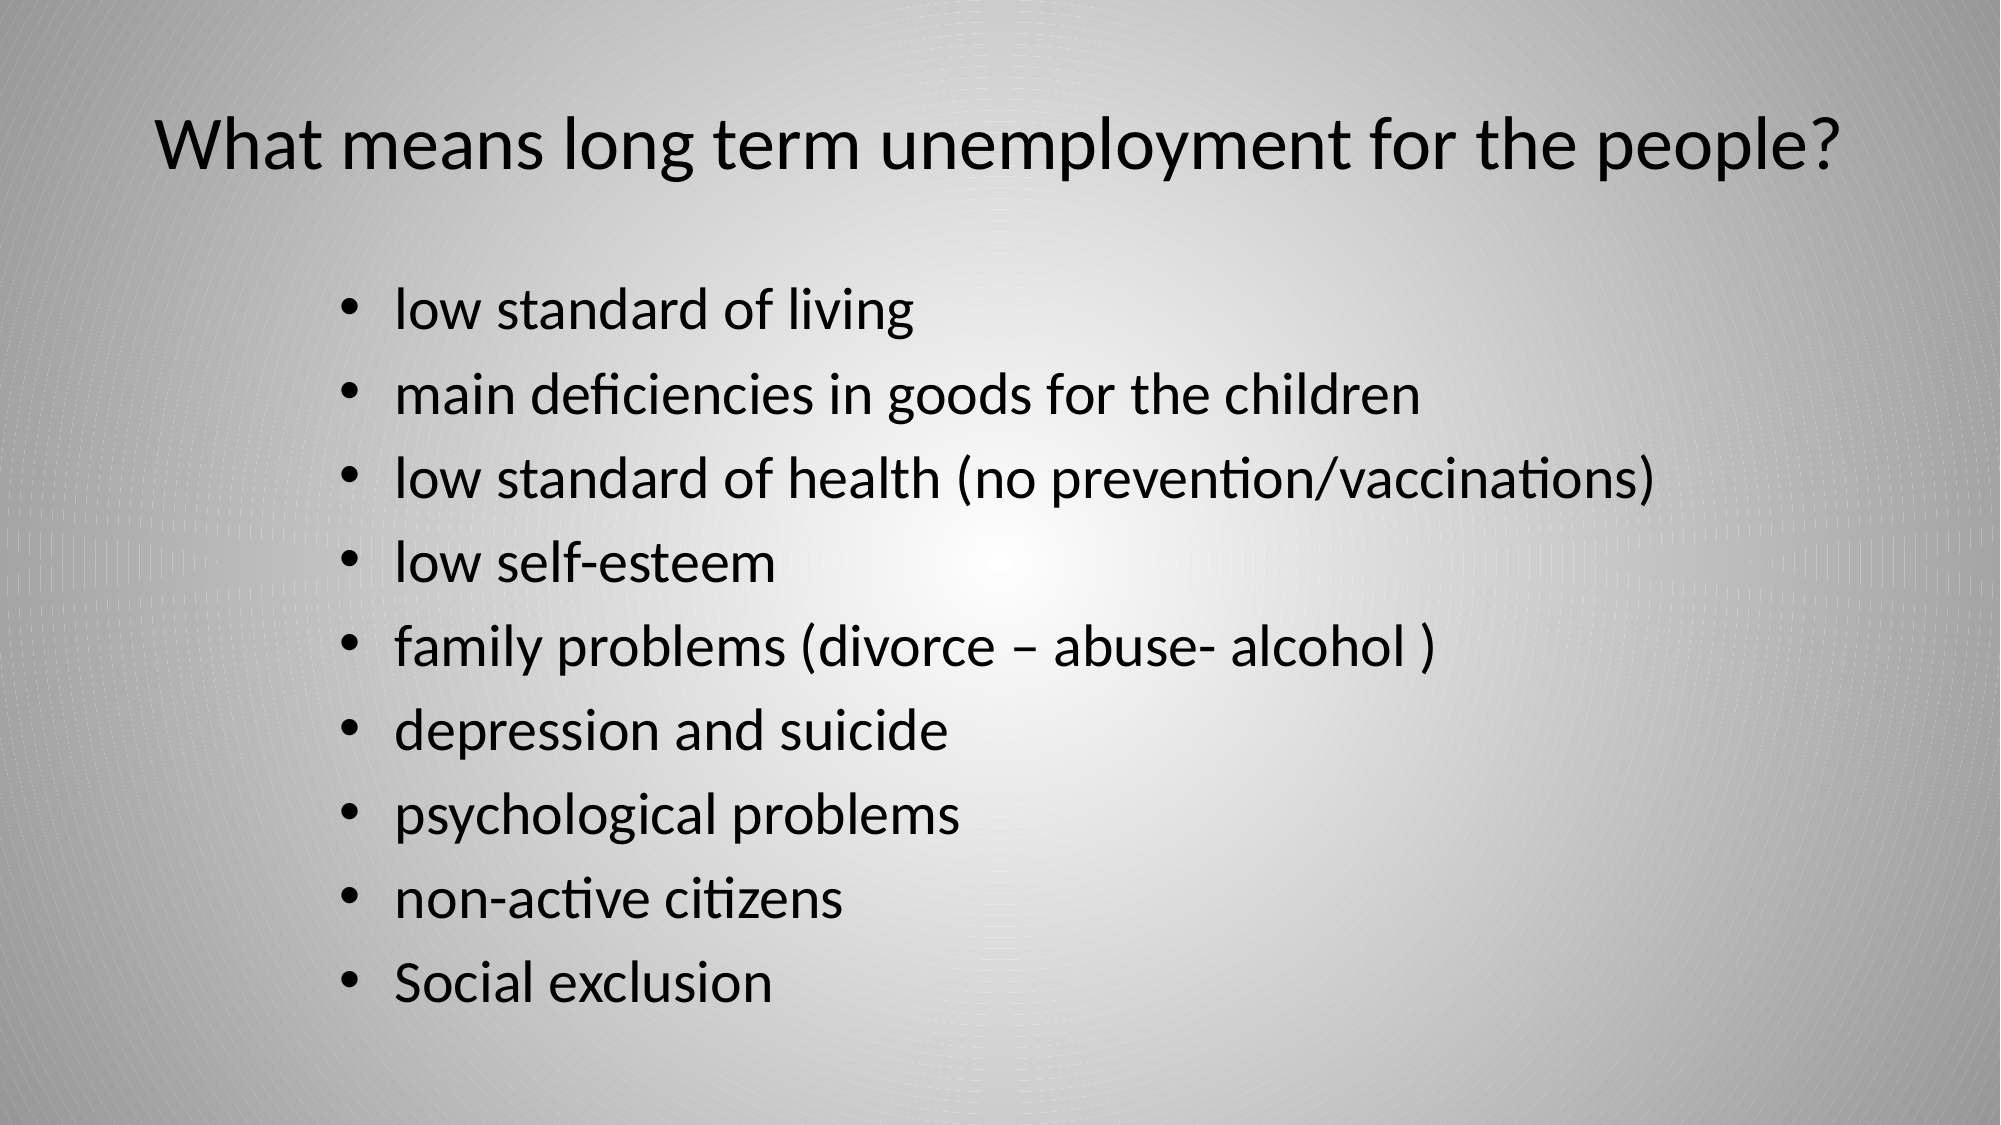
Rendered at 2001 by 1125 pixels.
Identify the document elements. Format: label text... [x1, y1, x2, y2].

list low standard of living main deficiencies in goods for the children low standard of health (no prevention/vaccinations) low self-esteem family problems (divorce – abuse- alcohol ) depression and suicide psychological problems non-active citizens Social exclusion [324, 262, 1675, 1094]
title What means long term unemployment for the people? [99, 45, 1900, 233]
